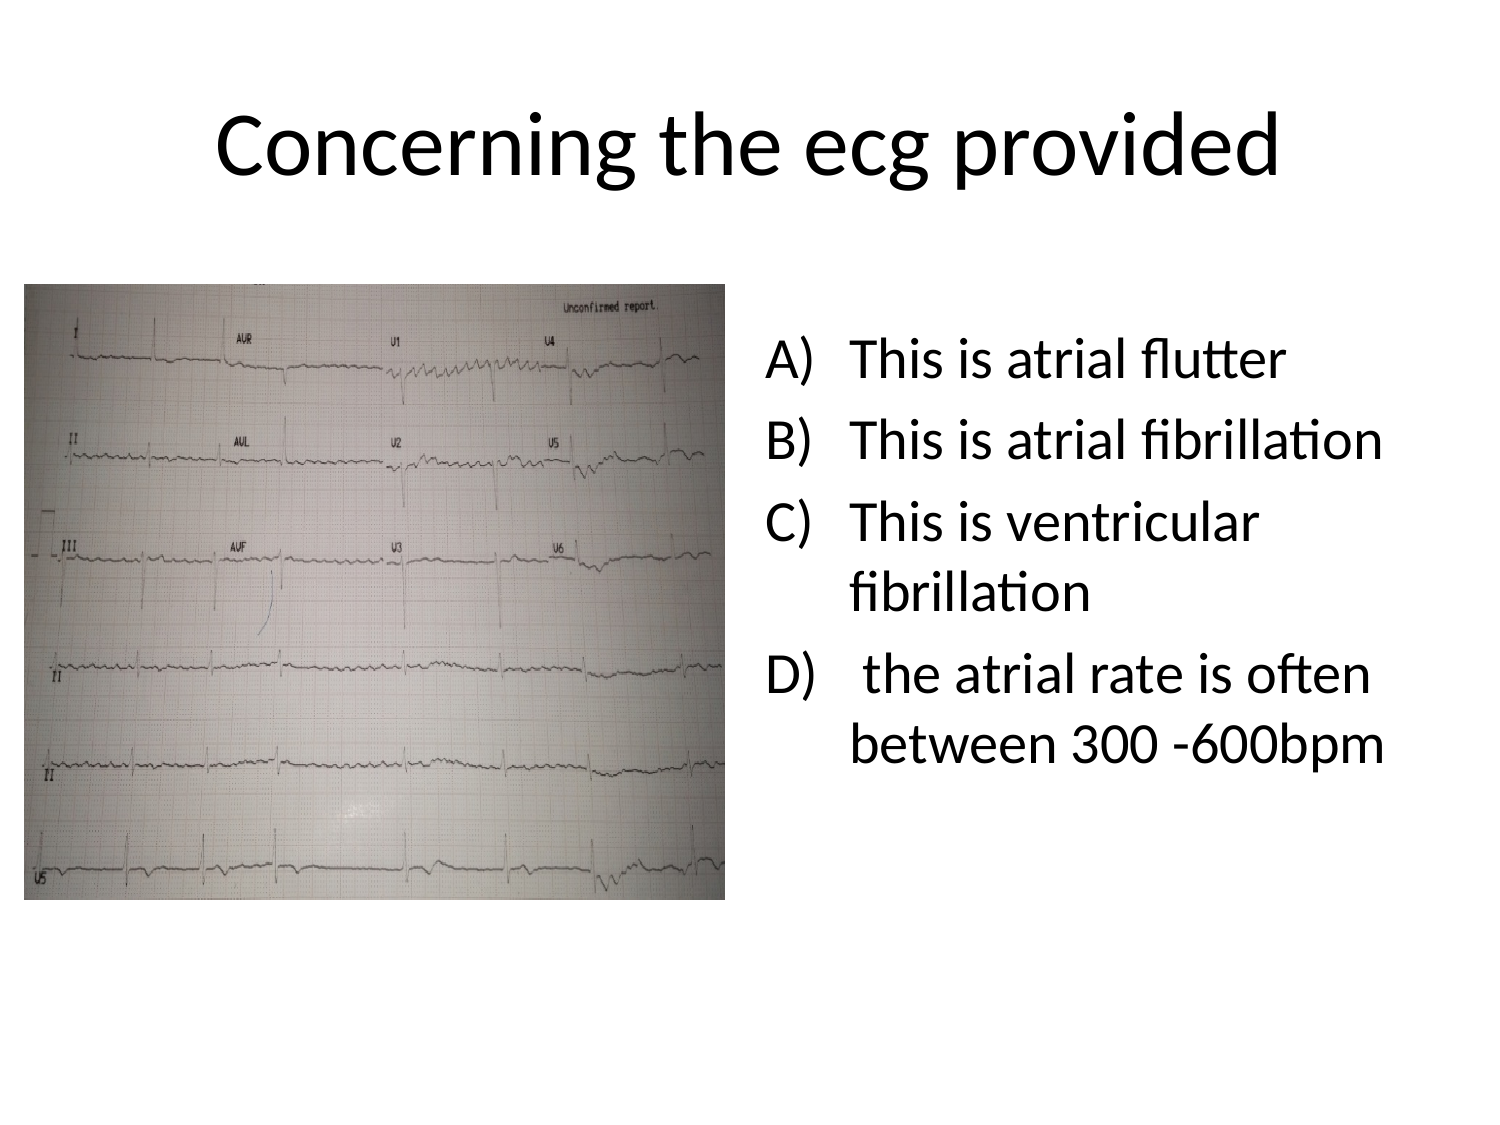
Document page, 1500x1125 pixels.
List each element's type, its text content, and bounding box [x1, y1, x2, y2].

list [24, 284, 726, 901]
title Concerning the ecg provided [75, 45, 1425, 233]
list This is atrial flutter This is atrial fibrillation This is ventricular fibrillation the atrial rate is often between 300 -600bpm [750, 312, 1500, 1068]
